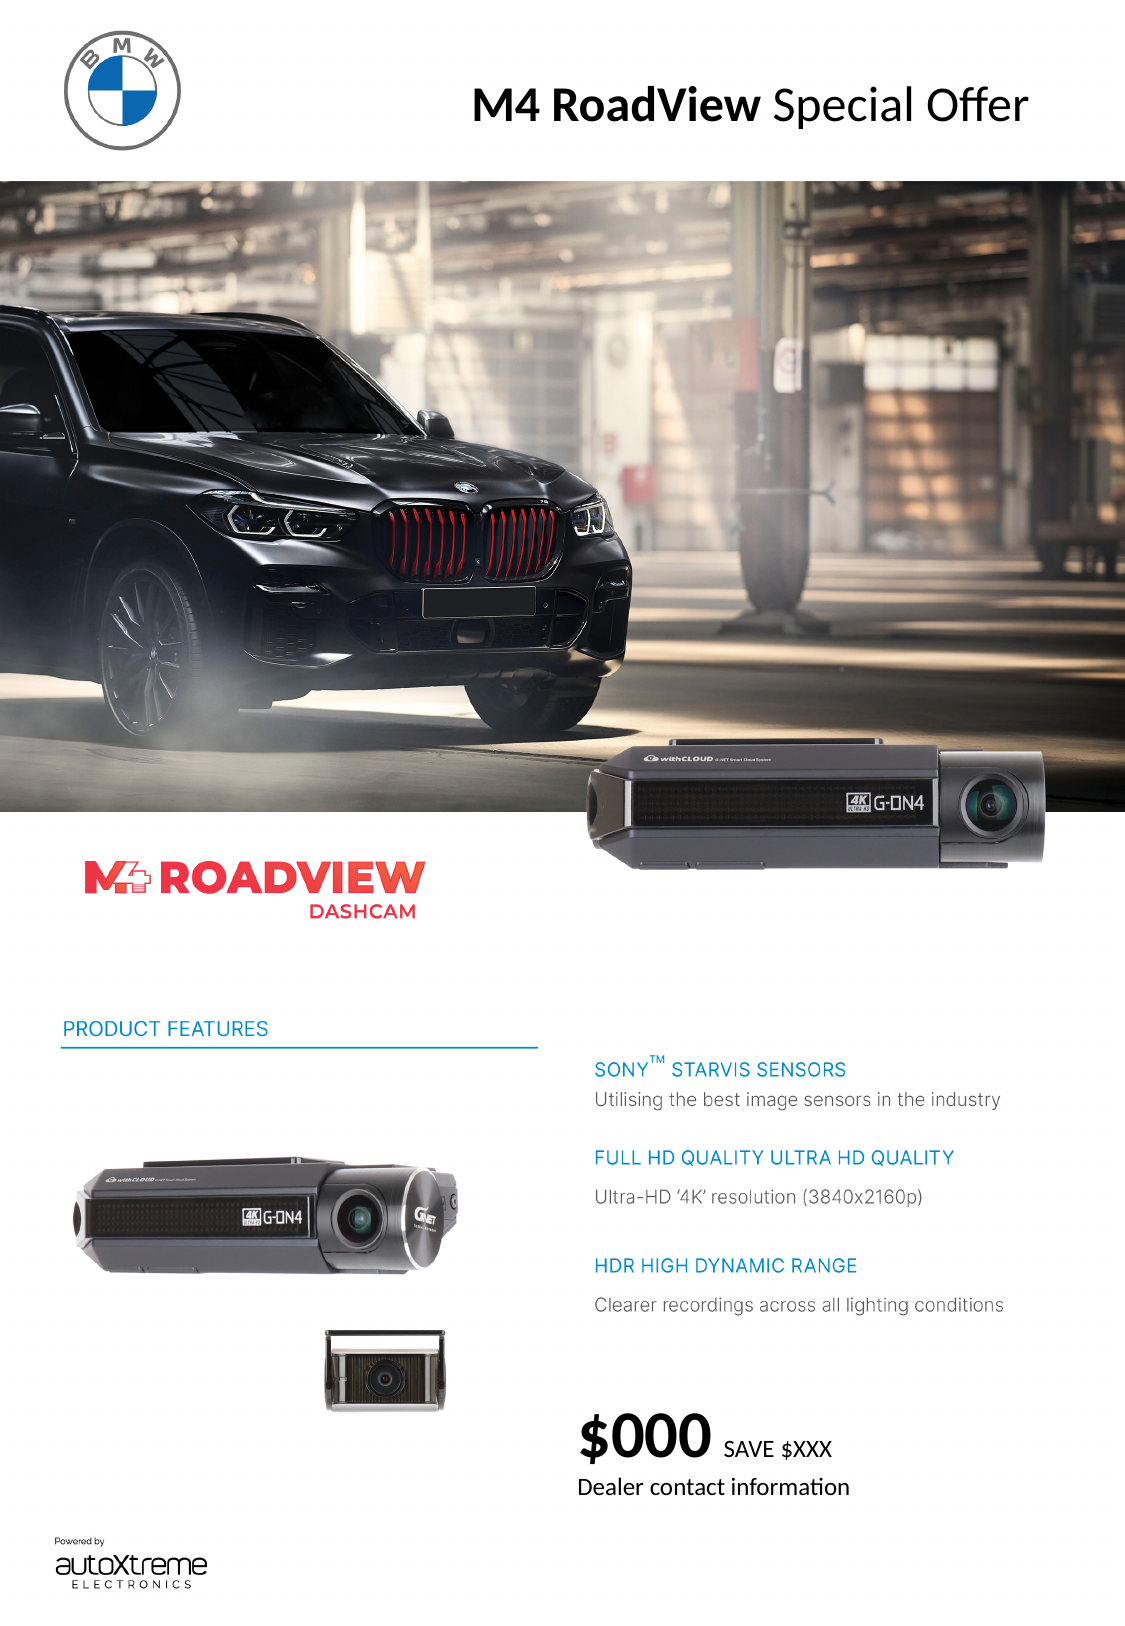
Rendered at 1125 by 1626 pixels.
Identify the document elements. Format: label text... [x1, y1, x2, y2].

text_box M4 RoadView Special Offer [253, 63, 1045, 139]
picture [0, 0, 1125, 1625]
text_box $000 SAVE $XXX Dealer contact information [561, 1394, 941, 1497]
